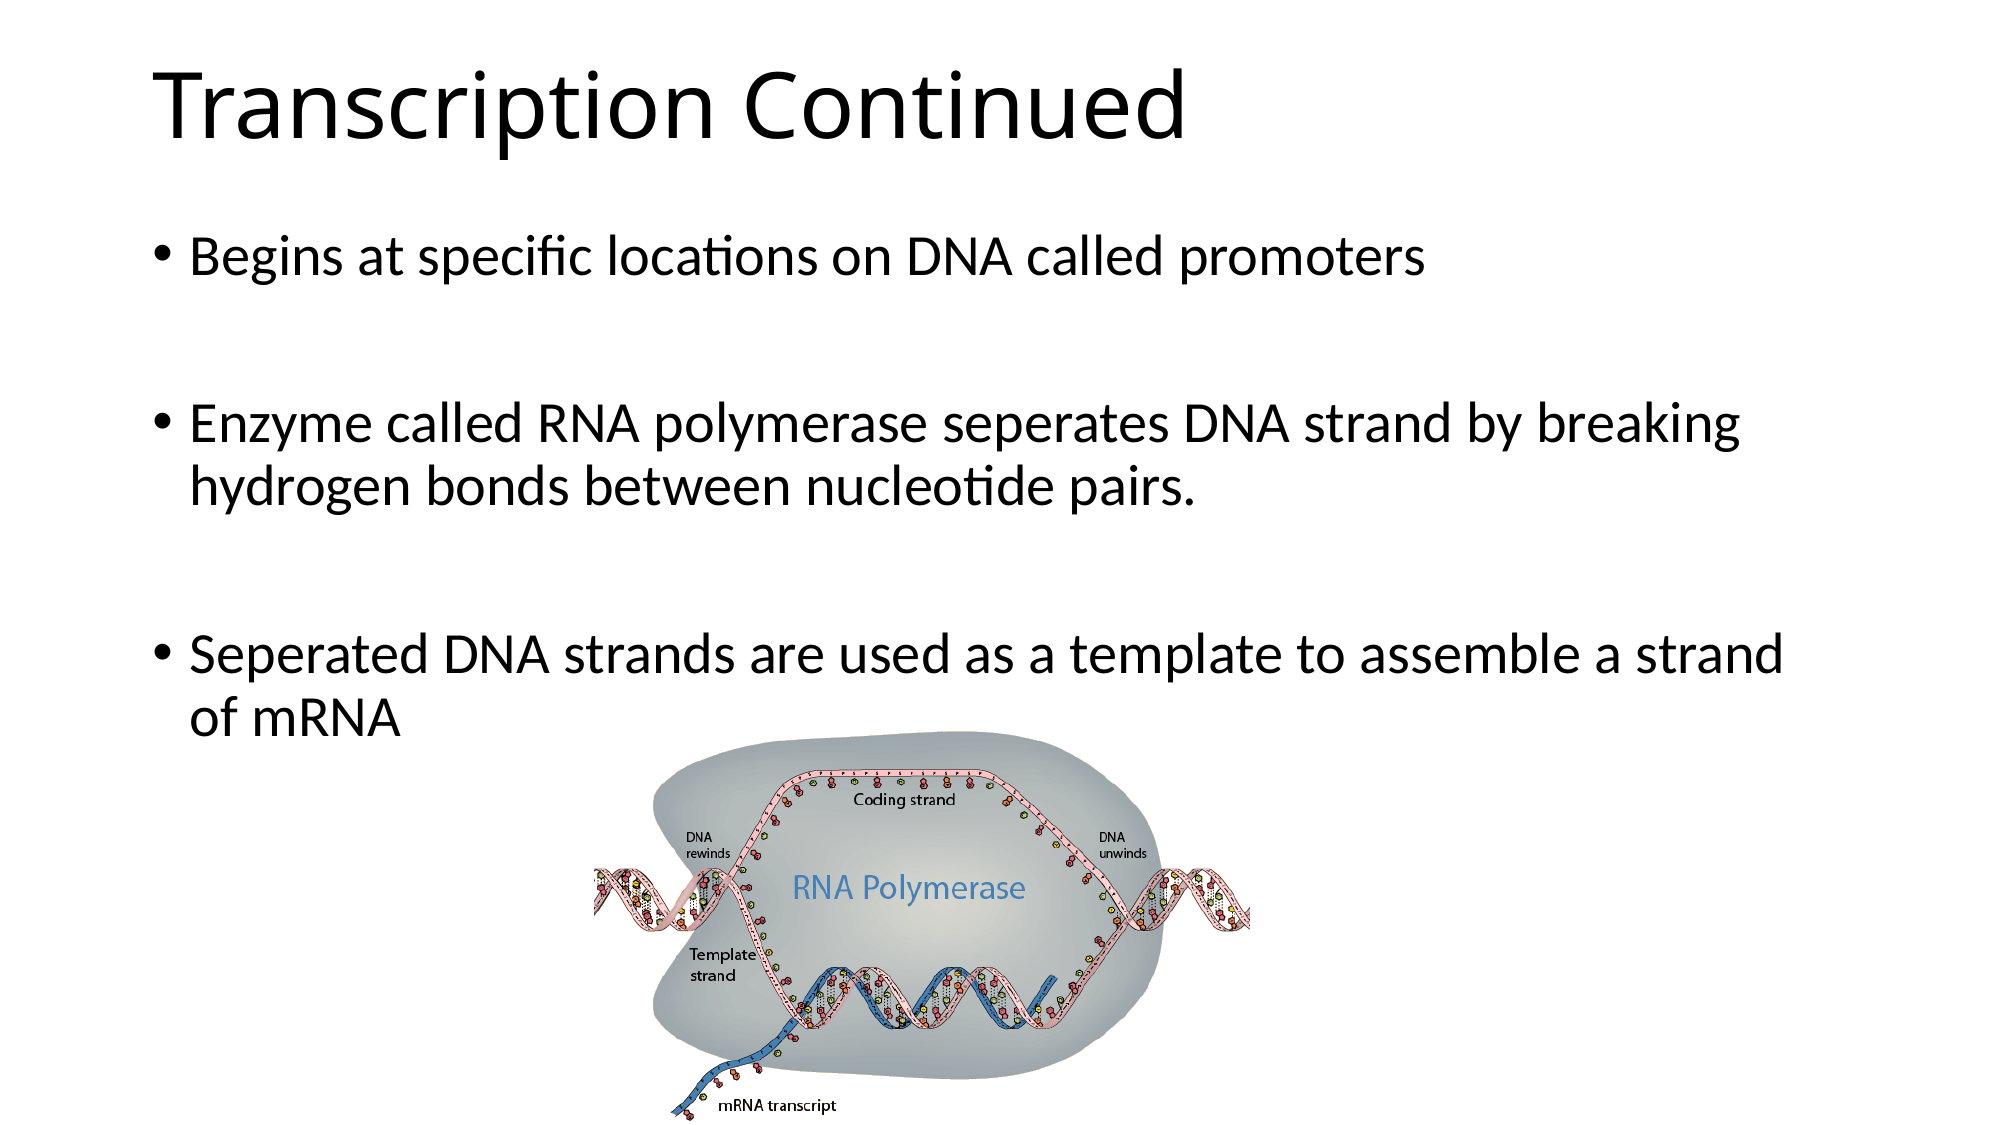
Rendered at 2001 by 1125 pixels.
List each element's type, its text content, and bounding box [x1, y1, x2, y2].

list Begins at specific locations on DNA called promoters Enzyme called RNA polymerase seperates DNA strand by breaking hydrogen bonds between nucleotide pairs. Seperated DNA strands are used as a template to assemble a strand of mRNA [137, 217, 1863, 932]
picture [589, 719, 1256, 1125]
title Transcription Continued [137, 0, 1863, 217]
